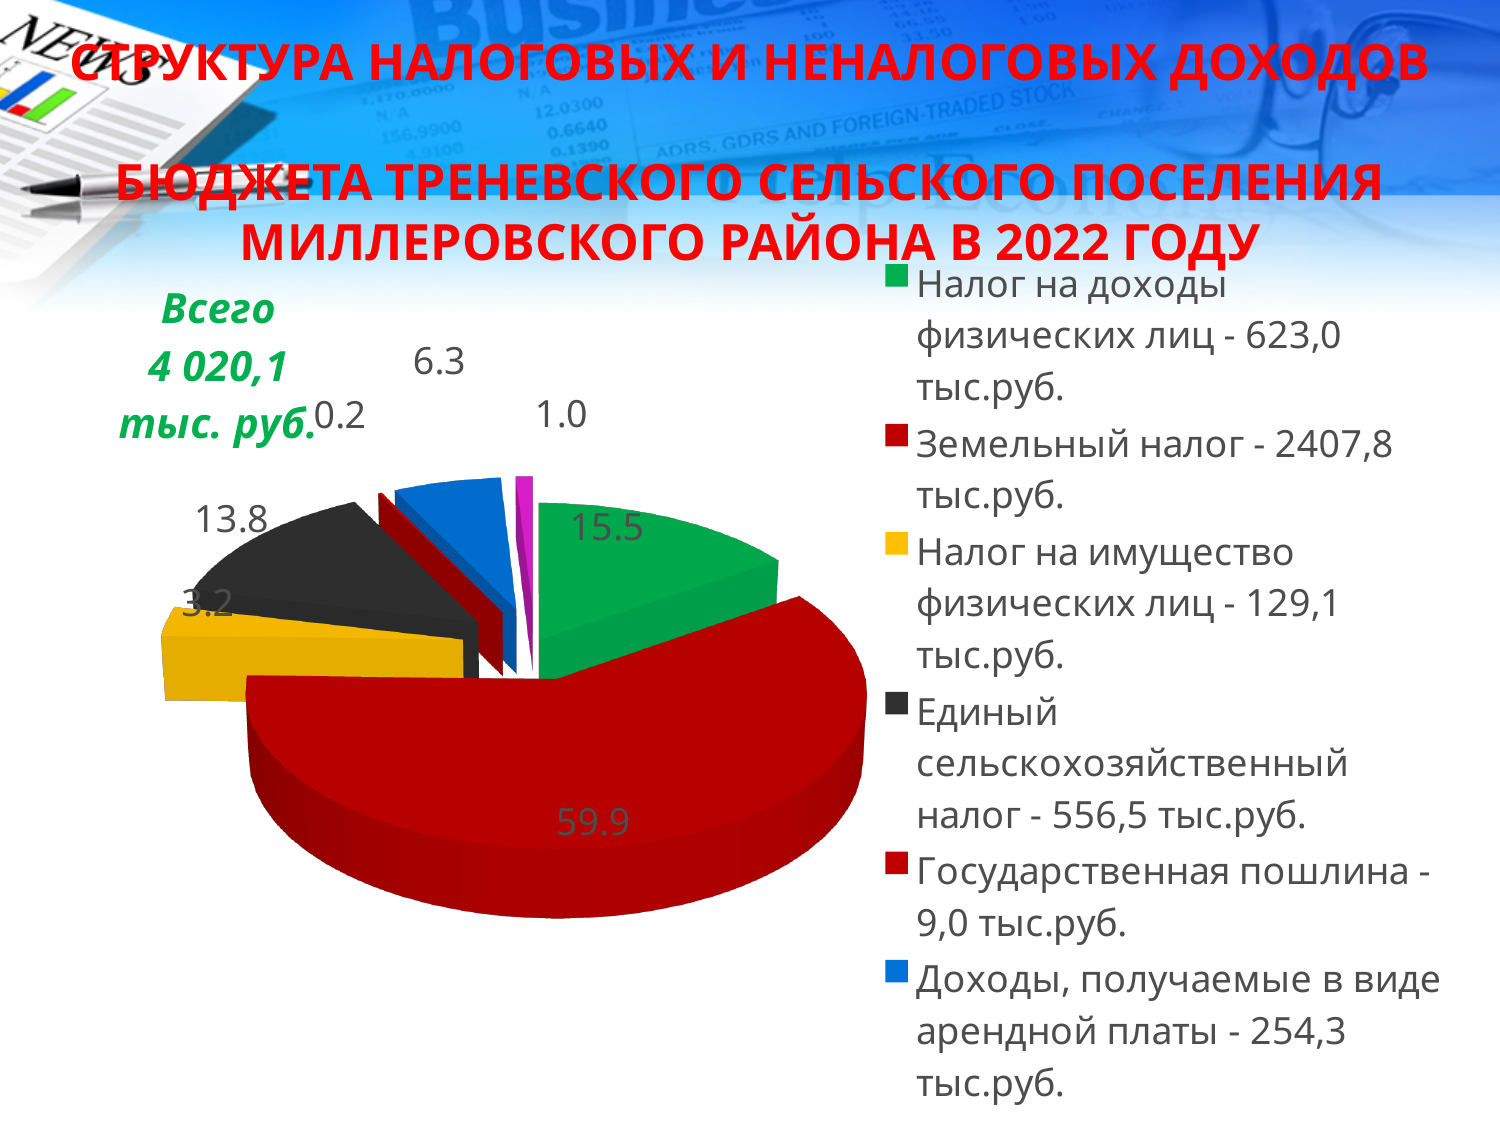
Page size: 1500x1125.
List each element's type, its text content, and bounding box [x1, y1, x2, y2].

picture [0, 0, 1500, 1125]
chart [89, 249, 1461, 1113]
text_box СТРУКТУРА НАЛОГОВЫХ И НЕНАЛОГОВЫХ ДОХОДОВ БЮДЖЕТА Треневского сельского поселения Миллеровского района В 2022 ГОДУ [50, 23, 1450, 278]
